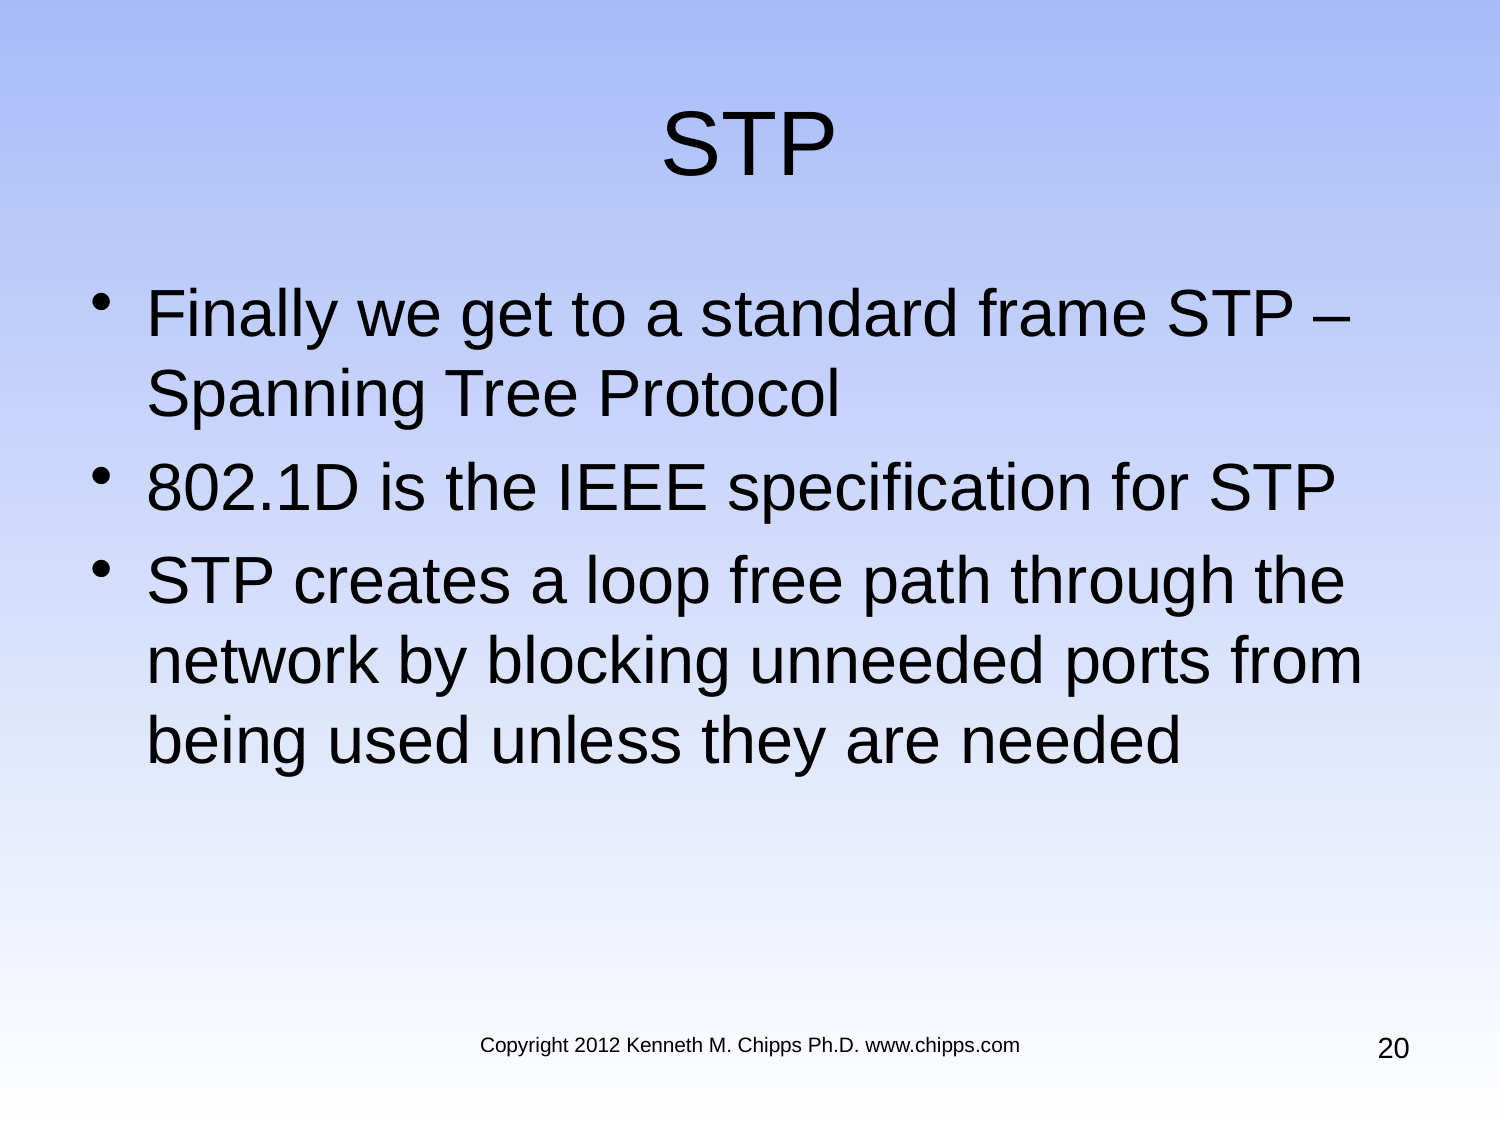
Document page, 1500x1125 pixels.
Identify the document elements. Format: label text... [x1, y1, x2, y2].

list Finally we get to a standard frame STP – Spanning Tree Protocol 802.1D is the IEEE specification for STP STP creates a loop free path through the network by blocking unneeded ports from being used unless they are needed [74, 262, 1426, 1006]
title STP [74, 44, 1426, 233]
footer Copyright 2012 Kenneth M. Chipps Ph.D. www.chipps.com [449, 1024, 1051, 1103]
slide_number 20 [1074, 1021, 1426, 1101]
